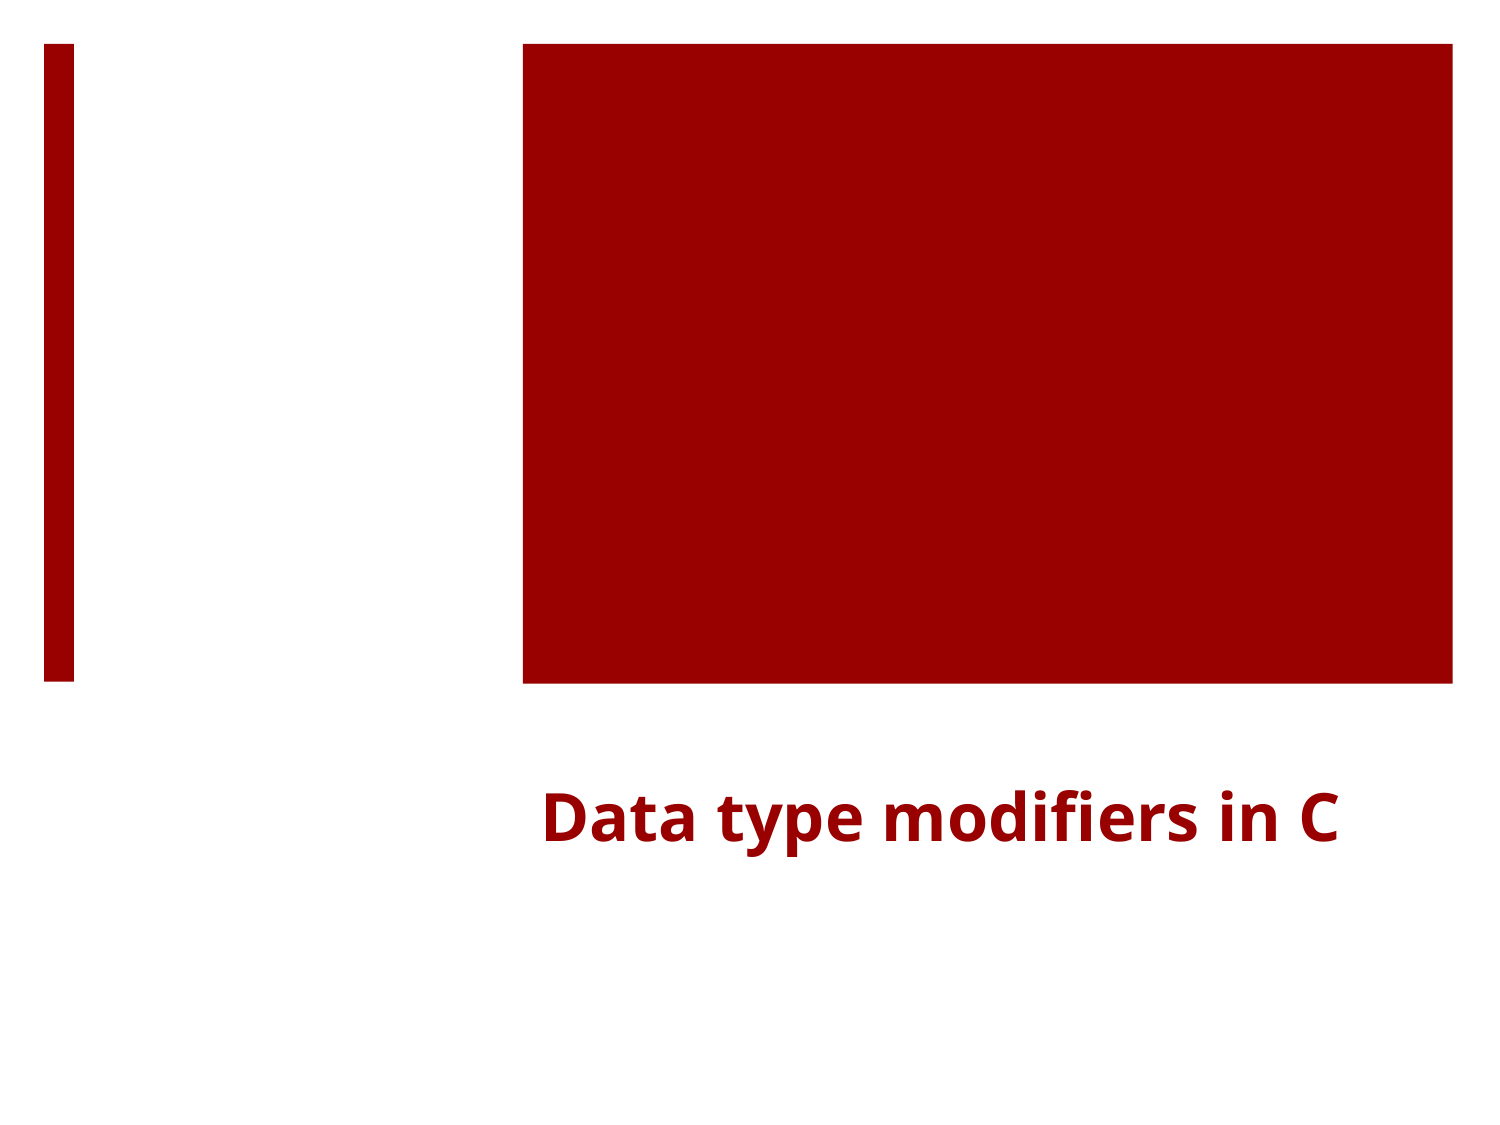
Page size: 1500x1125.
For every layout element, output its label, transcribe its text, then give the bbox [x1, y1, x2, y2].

title Data type modifiers in C [525, 690, 1421, 863]
